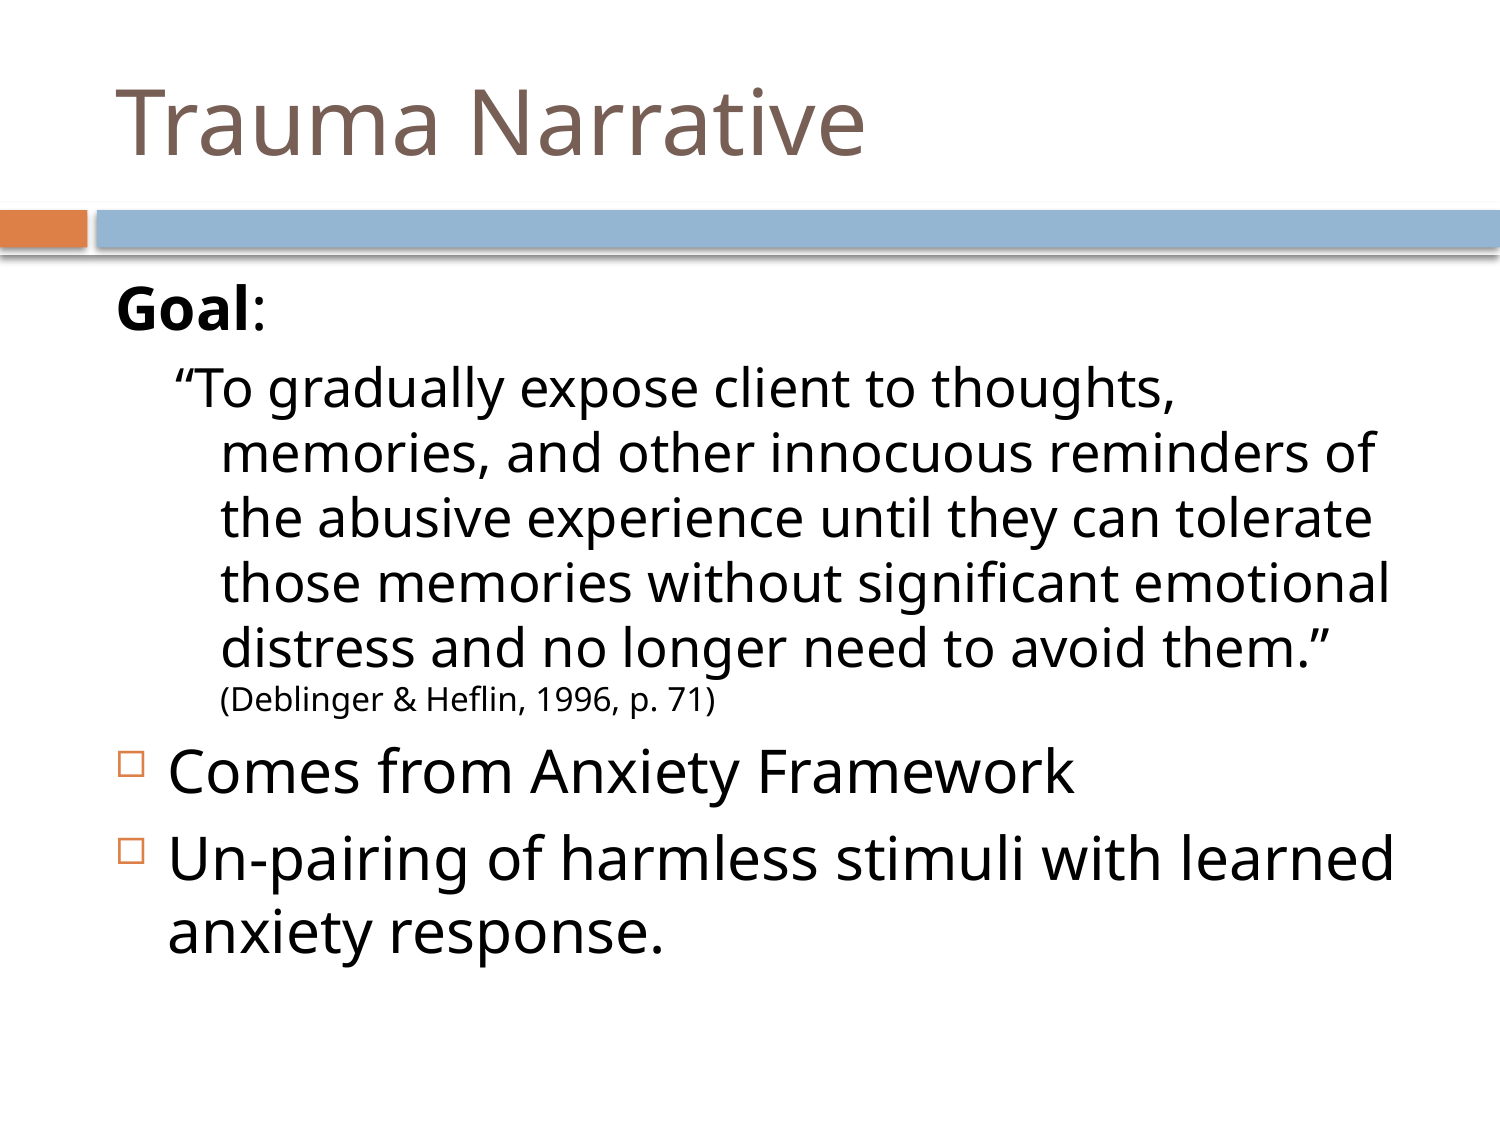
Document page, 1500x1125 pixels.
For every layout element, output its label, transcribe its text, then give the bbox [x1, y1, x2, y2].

list Goal: “To gradually expose client to thoughts, memories, and other innocuous reminders of the abusive experience until they can tolerate those memories without significant emotional distress and no longer need to avoid them.” (Deblinger & Heflin, 1996, p. 71) Comes from Anxiety Framework Un-pairing of harmless stimuli with learned anxiety response. [100, 262, 1438, 1000]
title Trauma Narrative [100, 37, 1438, 200]
